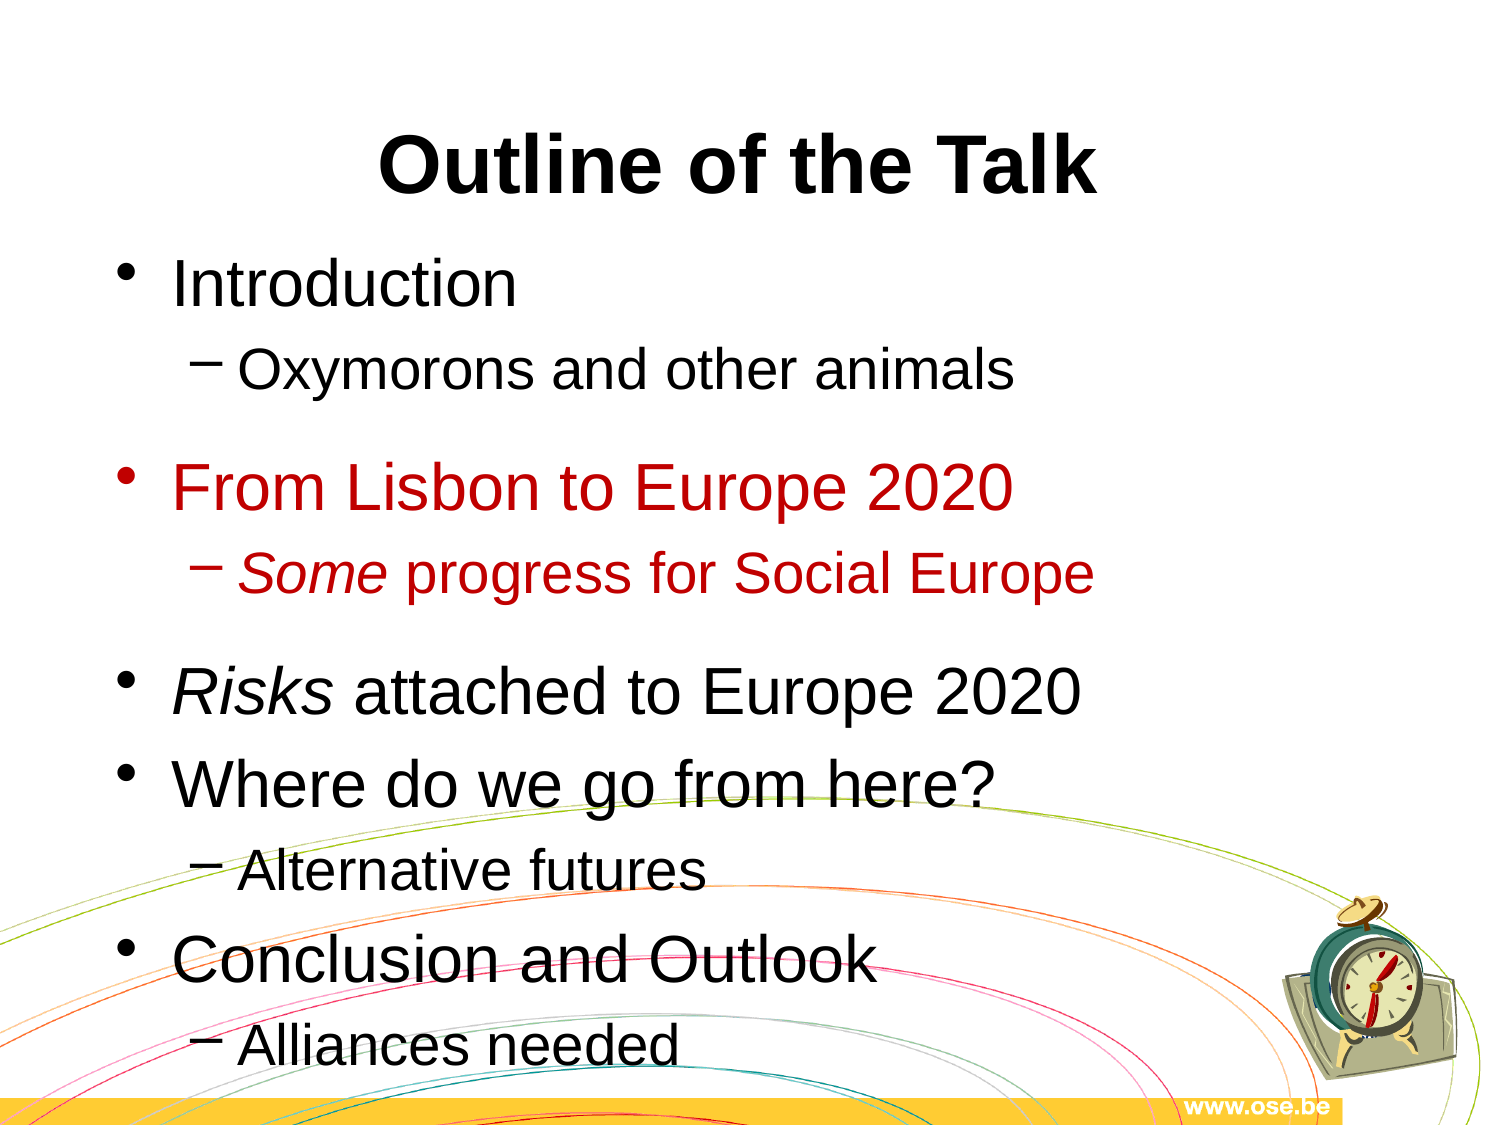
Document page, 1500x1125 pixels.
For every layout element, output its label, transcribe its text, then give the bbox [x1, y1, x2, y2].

title Outline of the Talk [100, 66, 1376, 231]
picture [0, 0, 1500, 1125]
list Introduction Oxymorons and other animals From Lisbon to Europe 2020 Some progress for Social Europe Risks attached to Europe 2020 Where do we go from here? Alternative futures Conclusion and Outlook Alliances needed [100, 231, 1376, 1059]
